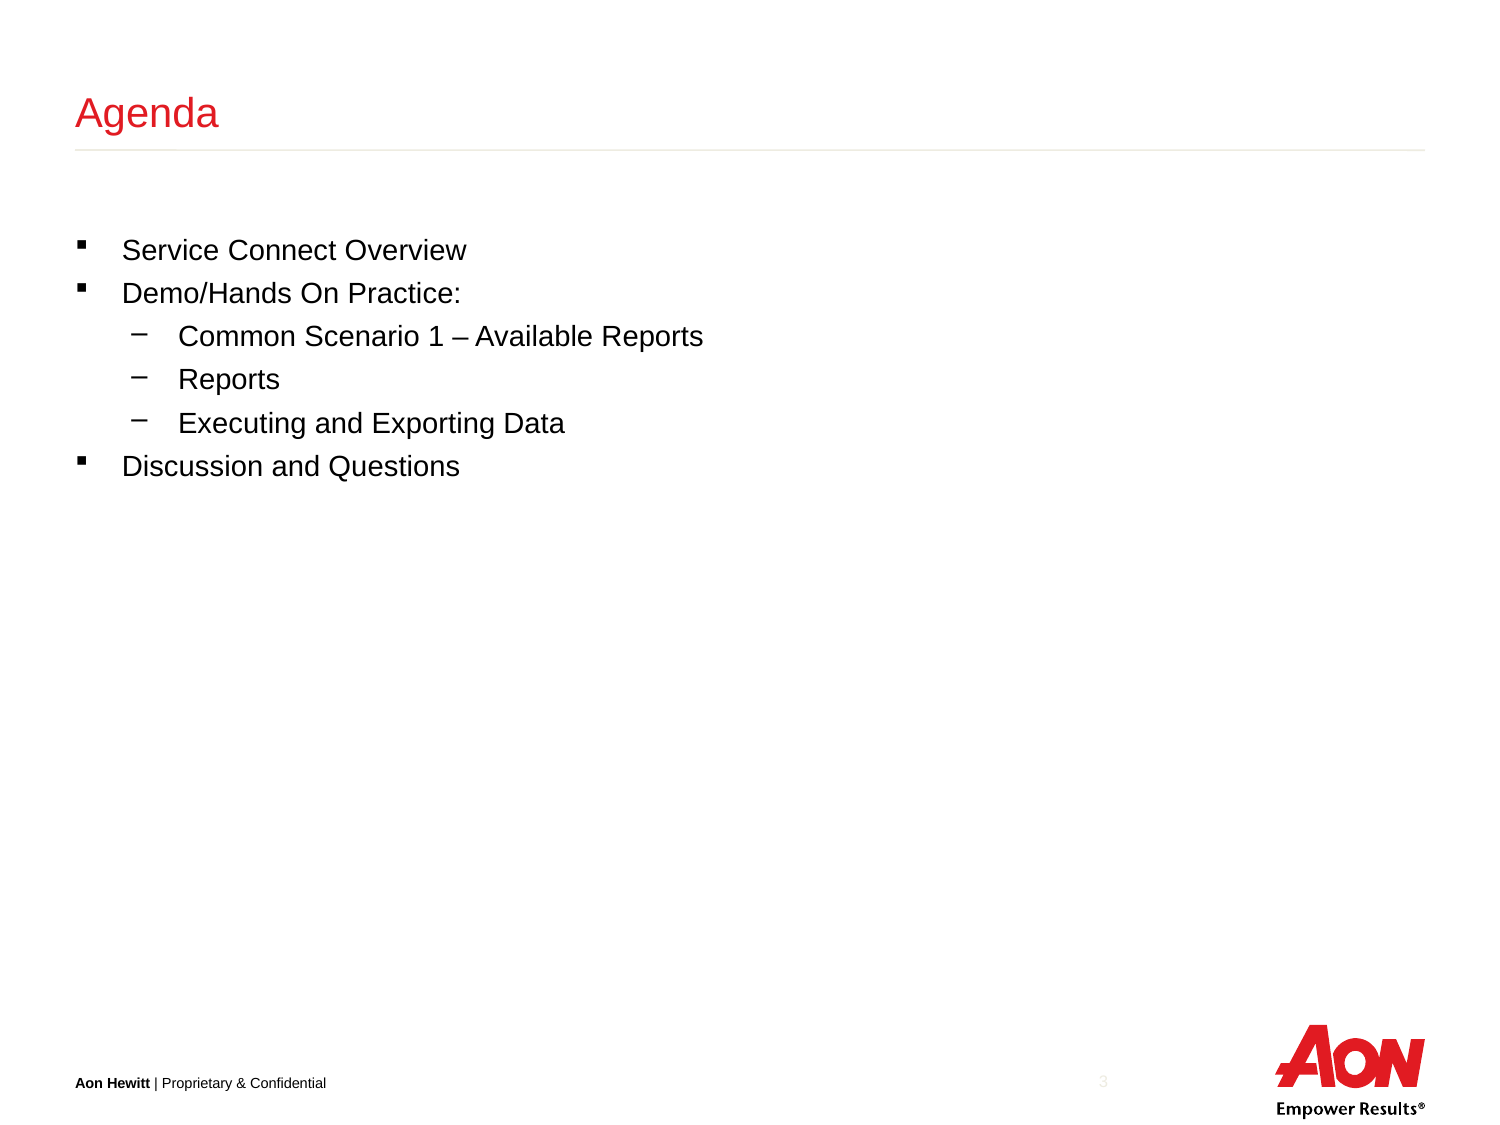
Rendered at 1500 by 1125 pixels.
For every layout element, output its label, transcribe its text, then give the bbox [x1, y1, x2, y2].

title Agenda [74, 49, 1426, 136]
list Service Connect Overview Demo/Hands On Practice: Common Scenario 1 – Available Reports Reports Executing and Exporting Data Discussion and Questions [74, 187, 1424, 1001]
